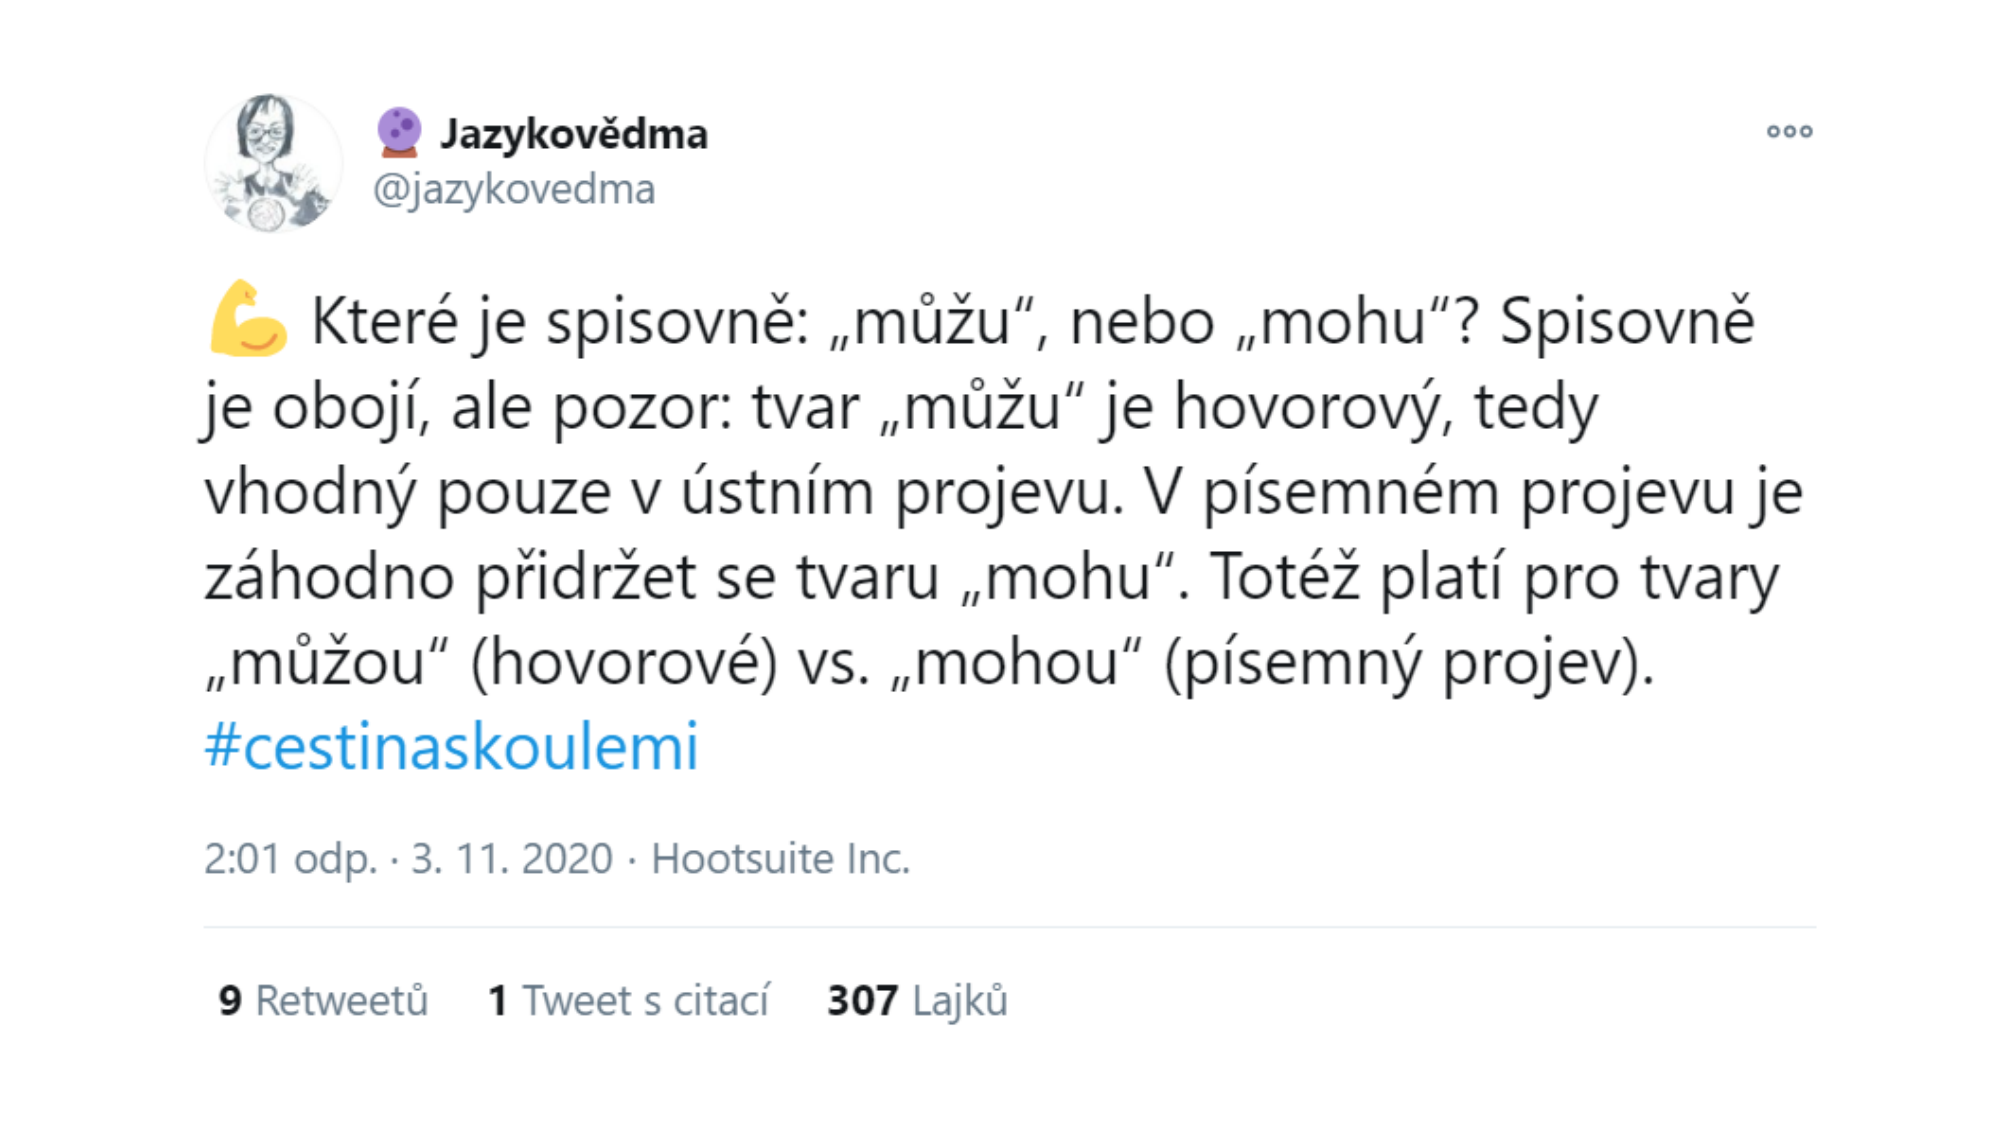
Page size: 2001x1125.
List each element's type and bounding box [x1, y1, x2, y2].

picture [172, 77, 1851, 1062]
